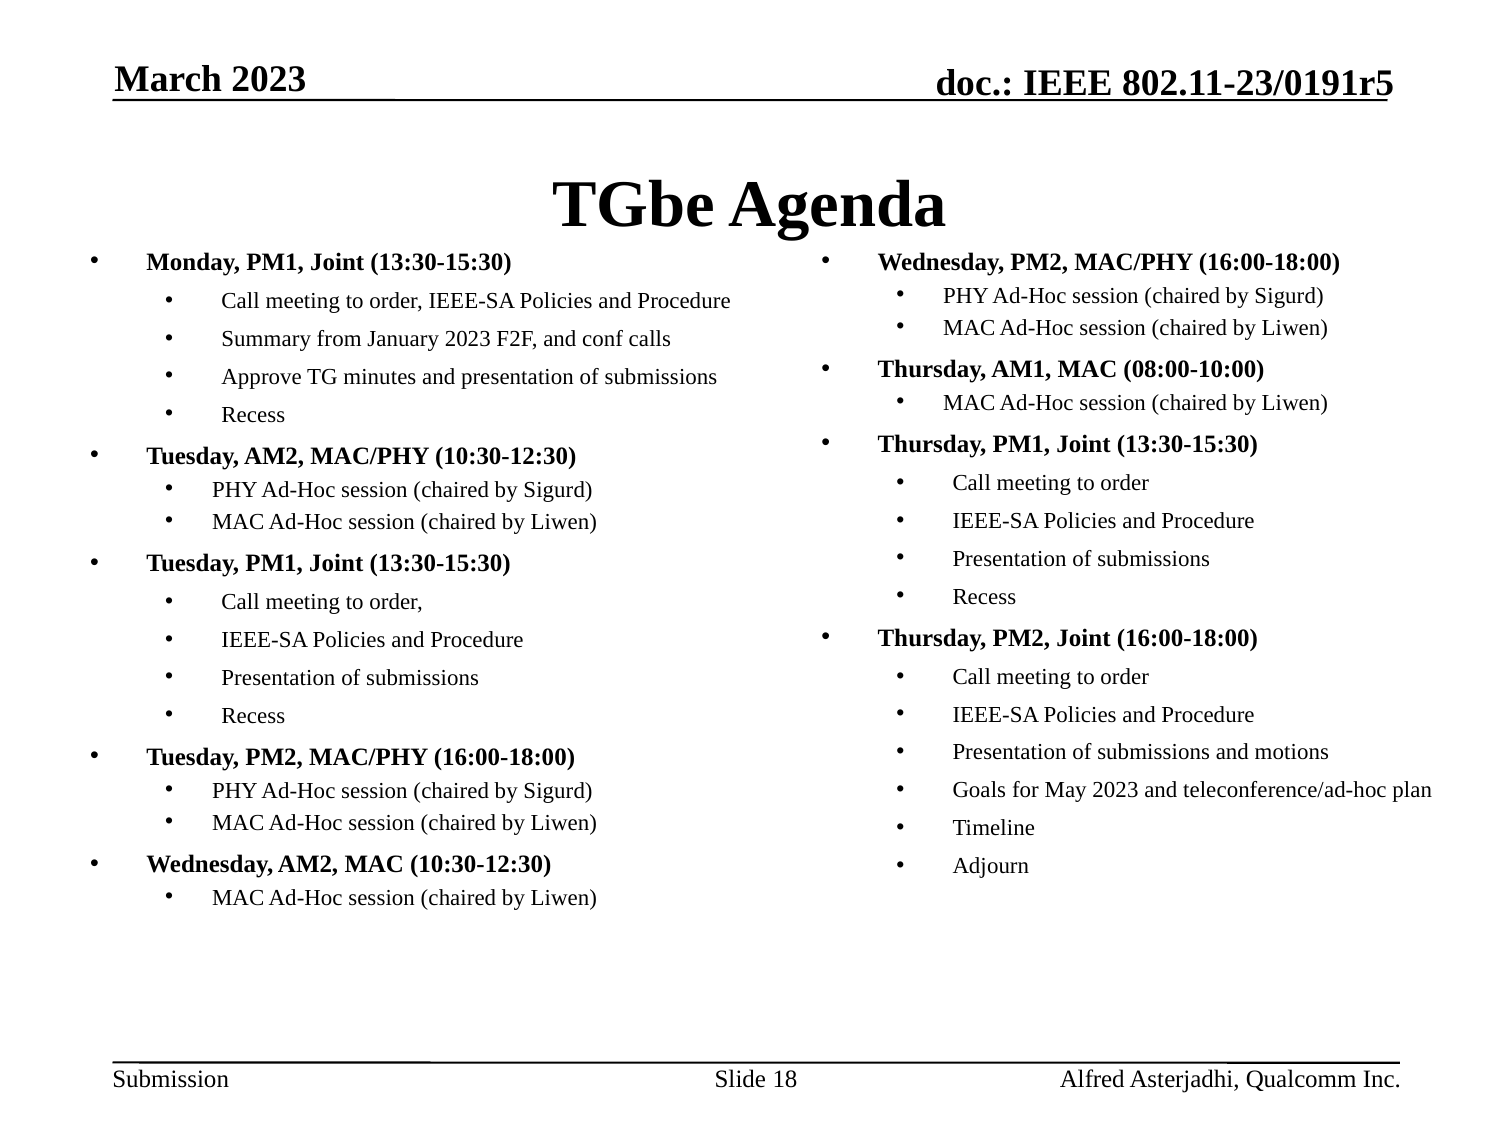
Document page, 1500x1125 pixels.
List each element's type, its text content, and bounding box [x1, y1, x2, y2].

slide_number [114, 54, 423, 100]
text_box Wednesday, PM2, MAC/PHY (16:00-18:00) PHY Ad-Hoc session (chaired by Sigurd) MAC Ad-Hoc session (chaired by Liwen) Thursday, AM1, MAC (08:00-10:00) MAC Ad-Hoc session (chaired by Liwen) Thursday, PM1, Joint (13:30-15:30) Call meeting to order IEEE-SA Policies and Procedure Presentation of submissions Recess Thursday, PM2, Joint (16:00-18:00) Call meeting to order IEEE-SA Policies and Procedure Presentation of submissions and motions Goals for May 2023 and teleconference/ad-hoc plan Timeline Adjourn [806, 237, 1500, 1050]
title TGbe Agenda [112, 112, 1388, 237]
list Monday, PM1, Joint (13:30-15:30) Call meeting to order, IEEE-SA Policies and Procedure Summary from January 2023 F2F, and conf calls Approve TG minutes and presentation of submissions Recess Tuesday, AM2, MAC/PHY (10:30-12:30) PHY Ad-Hoc session (chaired by Sigurd) MAC Ad-Hoc session (chaired by Liwen) Tuesday, PM1, Joint (13:30-15:30) Call meeting to order, IEEE-SA Policies and Procedure Presentation of submissions Recess Tuesday, PM2, MAC/PHY (16:00-18:00) PHY Ad-Hoc session (chaired by Sigurd) MAC Ad-Hoc session (chaired by Liwen) Wednesday, AM2, MAC (10:30-12:30) MAC Ad-Hoc session (chaired by Liwen) [74, 237, 838, 1063]
slide_number Slide 18 [712, 1061, 800, 1123]
footer Alfred Asterjadhi, Qualcomm Inc. [878, 1061, 1402, 1093]
